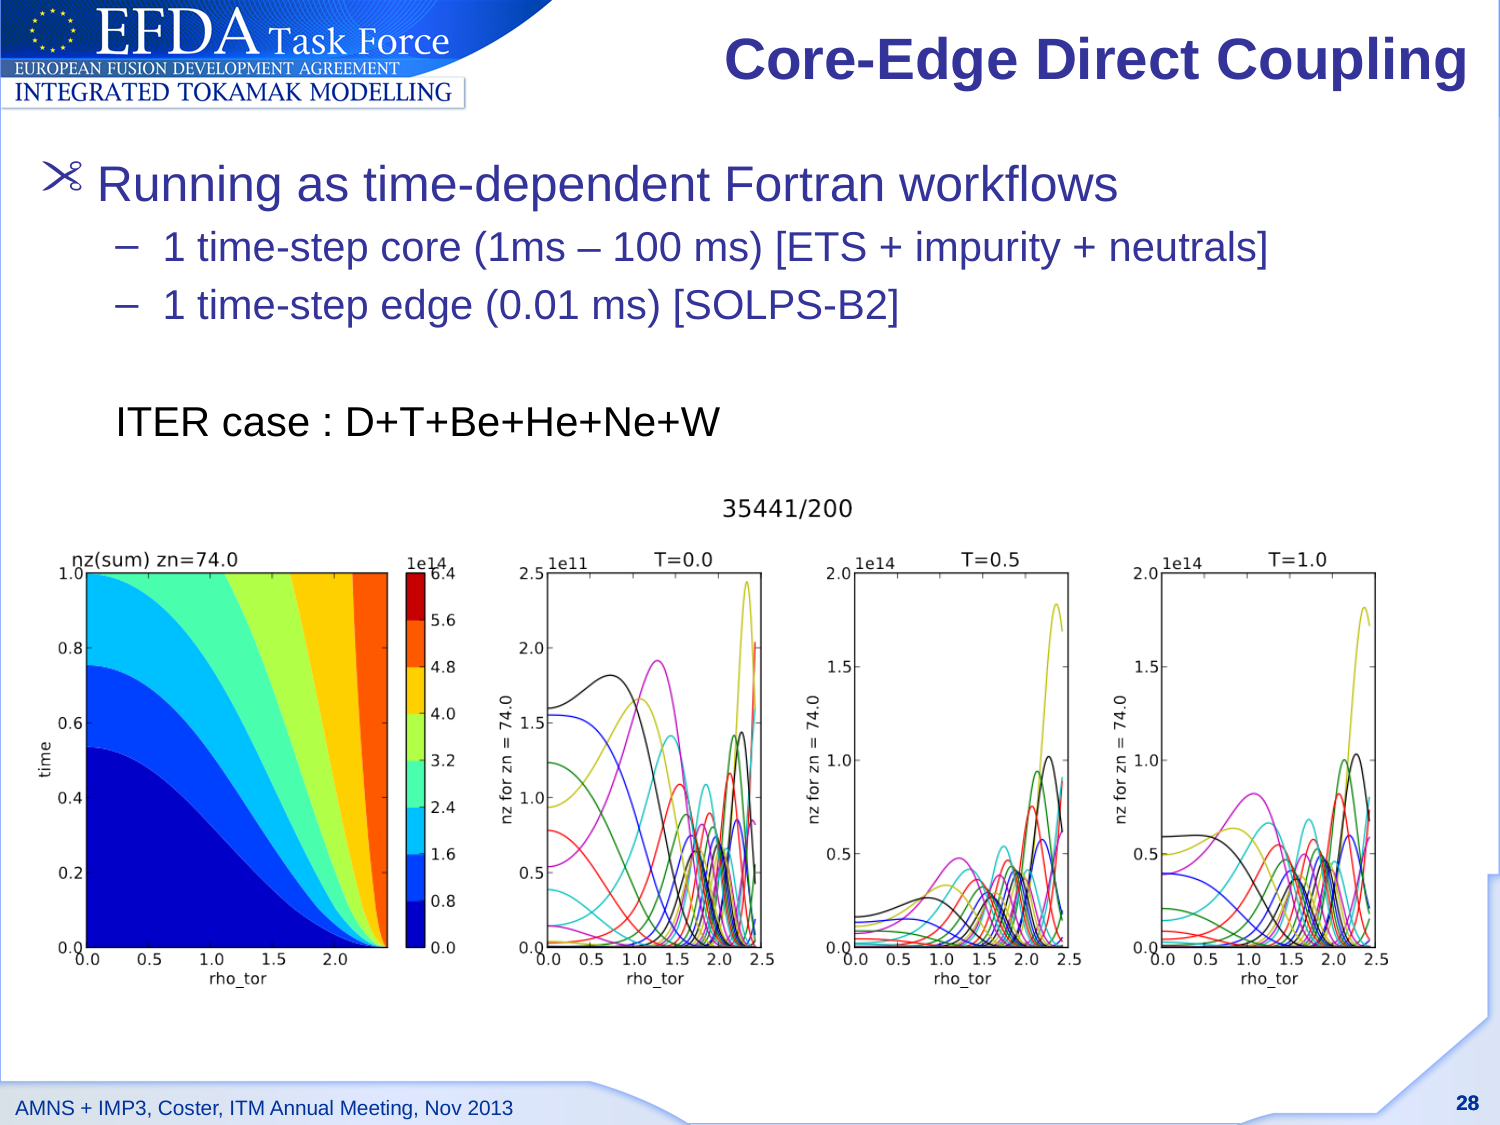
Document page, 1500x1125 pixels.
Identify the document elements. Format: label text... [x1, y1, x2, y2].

list Running as time-dependent Fortran workflows 1 time-step core (1ms – 100 ms) [ETS + impurity + neutrals] 1 time-step edge (0.01 ms) [SOLPS-B2] ITER case : D+T+Be+He+Ne+W [25, 143, 1475, 480]
title Core-Edge Direct Coupling [149, 0, 1500, 116]
picture [0, 0, 1500, 1125]
text_box 28 [1370, 1082, 1495, 1125]
footer AMNS + IMP3, Coster, ITM Annual Meeting, Nov 2013 [0, 1086, 635, 1125]
